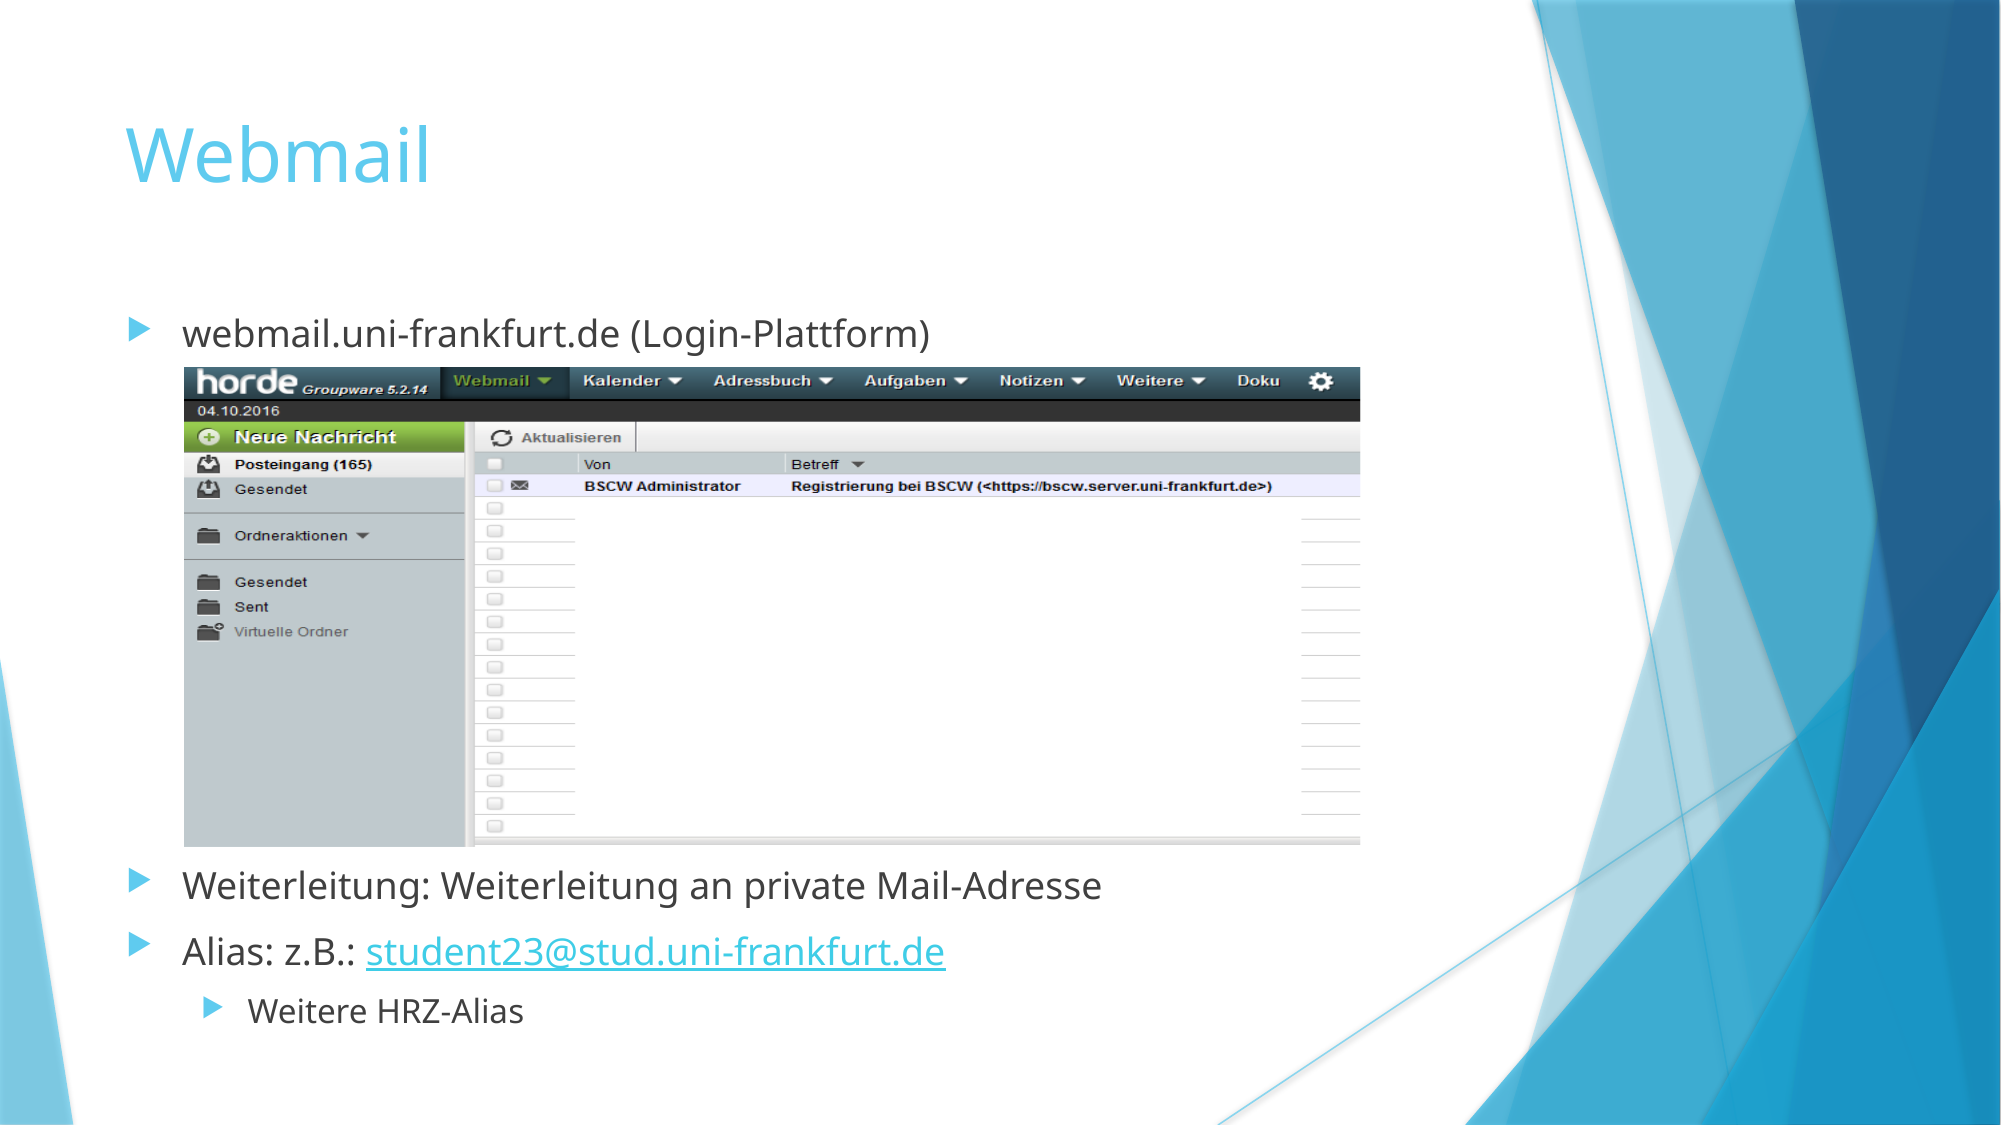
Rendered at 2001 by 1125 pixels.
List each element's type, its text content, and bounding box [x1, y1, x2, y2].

text_box Webmail [111, 99, 1521, 254]
text_box webmail.uni-frankfurt.de (Login-Plattform) Weiterleitung: Weiterleitung an private Mail-Adresse Alias: z.B.: student23@stud.uni-frankfurt.de Weitere HRZ-Alias [111, 307, 1521, 1066]
picture [184, 366, 1363, 848]
